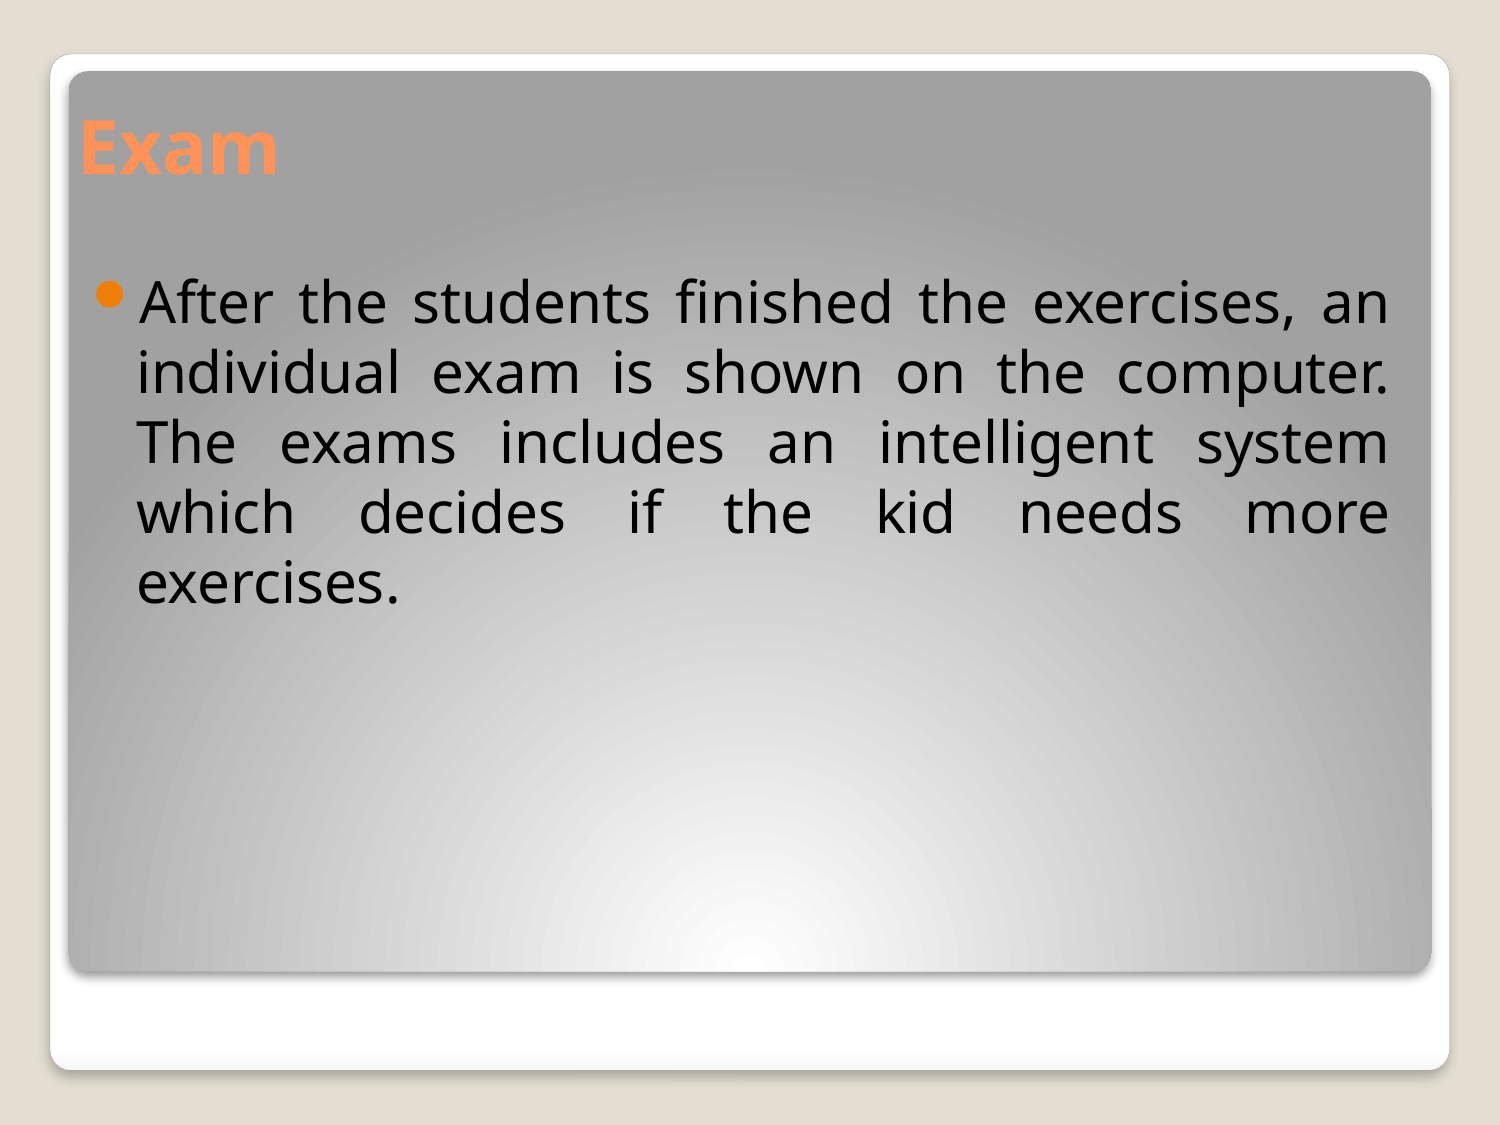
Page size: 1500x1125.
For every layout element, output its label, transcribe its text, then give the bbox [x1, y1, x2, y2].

list After the students finished the exercises, an individual exam is shown on the computer. The exams includes an intelligent system which decides if the kid needs more exercises. [62, 249, 1405, 937]
title Exam [62, 24, 1405, 198]
